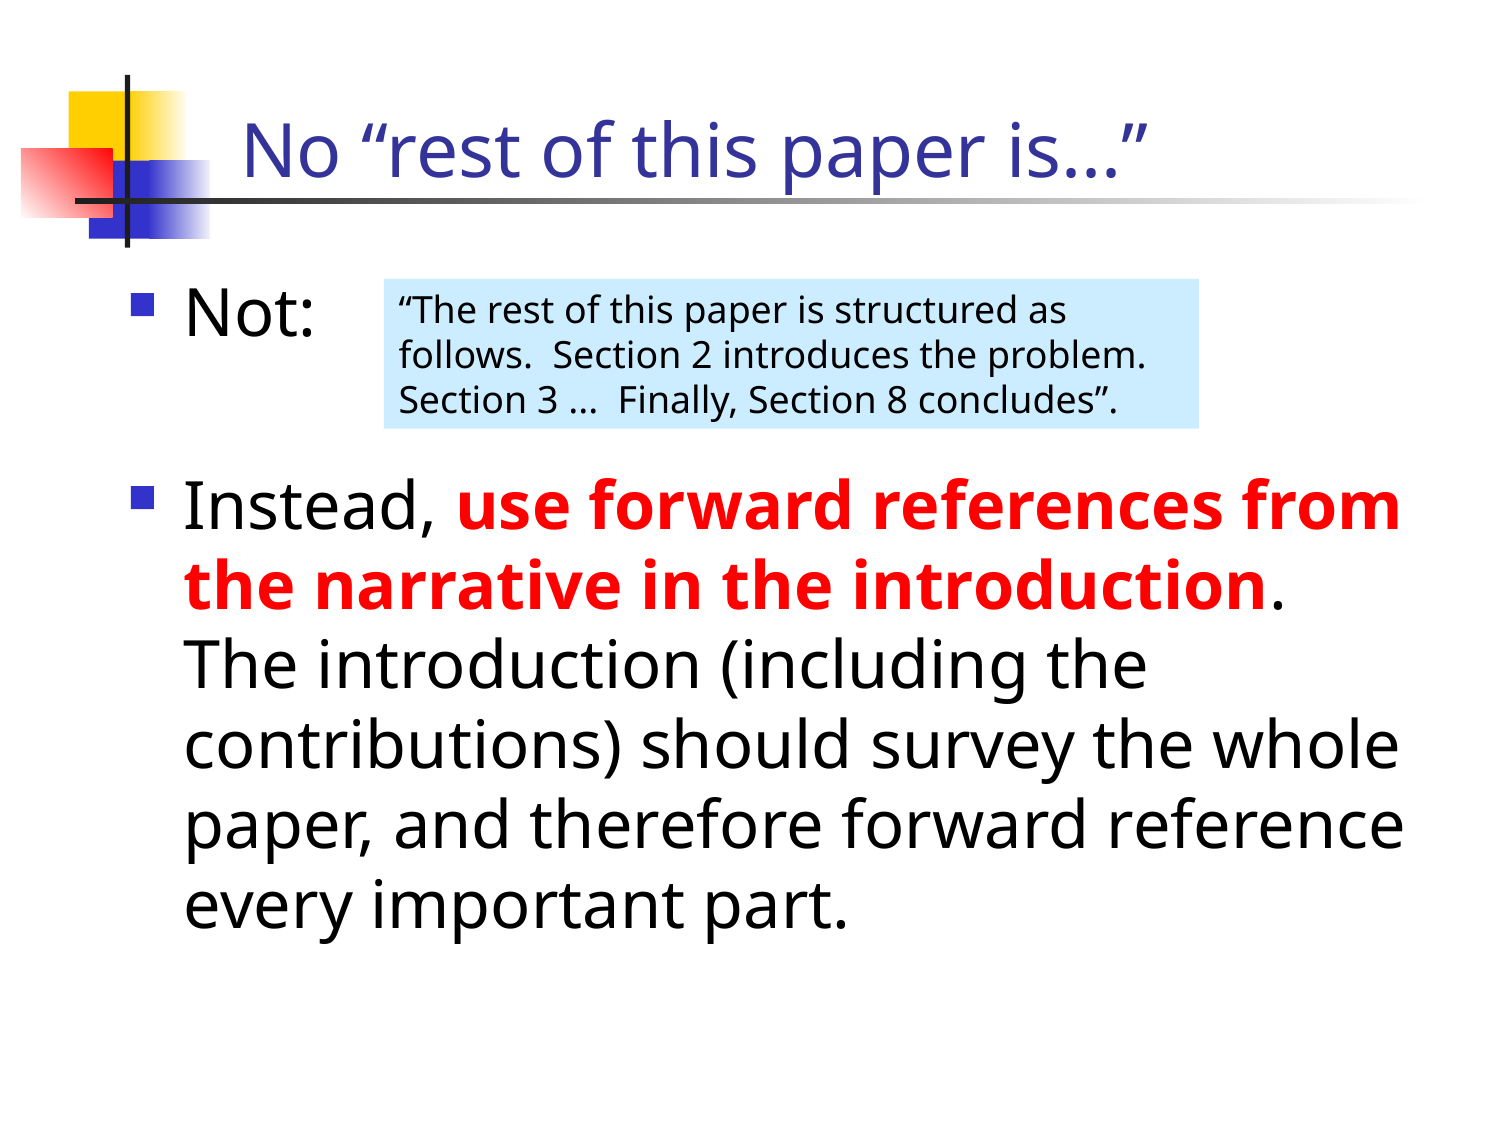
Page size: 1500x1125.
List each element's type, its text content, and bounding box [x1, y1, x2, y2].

title No “rest of this paper is...” [224, 12, 1500, 201]
list Not: Instead, use forward references from the narrative in the introduction. The introduction (including the contributions) should survey the whole paper, and therefore forward reference every important part. [112, 262, 1463, 1026]
text_box “The rest of this paper is structured as follows. Section 2 introduces the problem. Section 3 ... Finally, Section 8 concludes”. [383, 278, 1199, 429]
